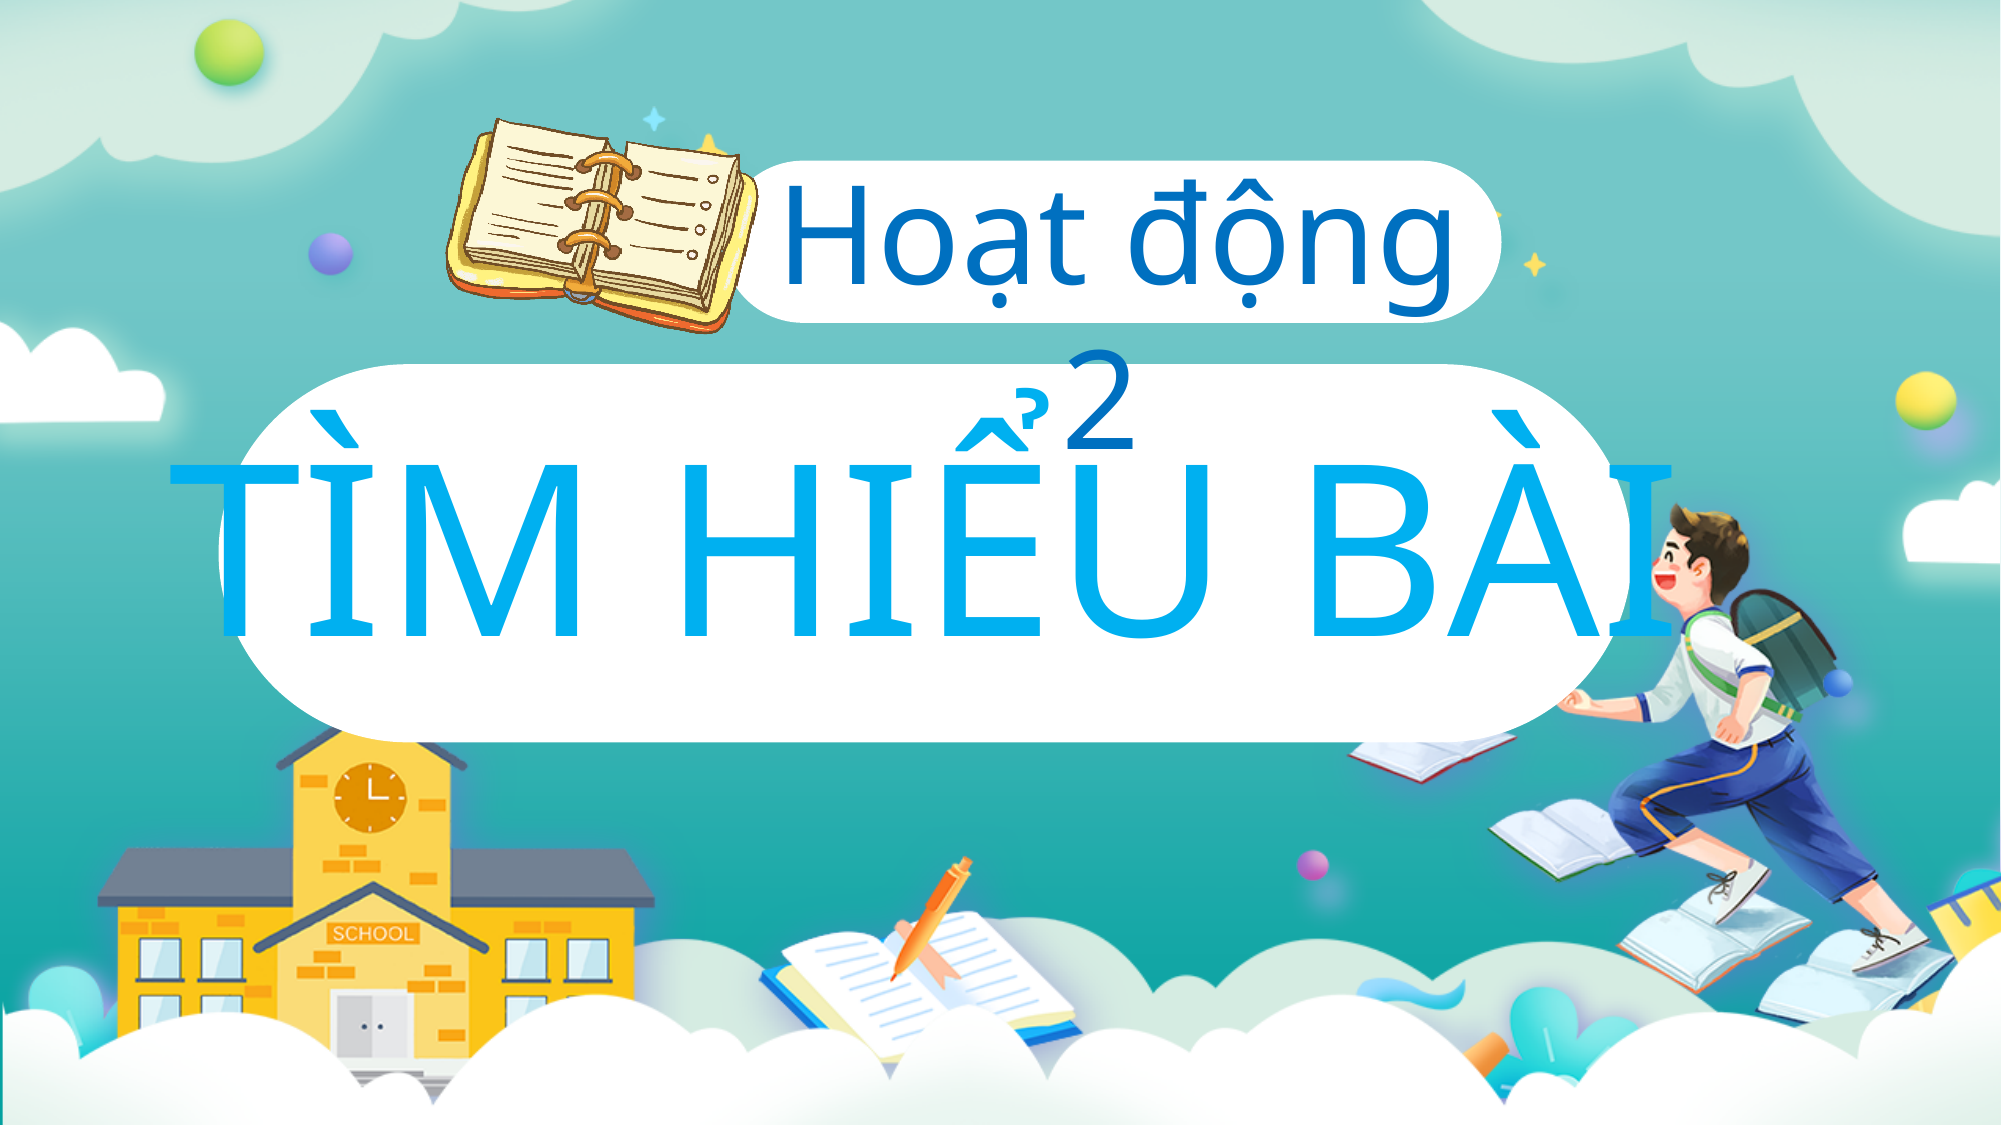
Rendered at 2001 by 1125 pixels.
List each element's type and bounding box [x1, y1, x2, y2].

picture [0, 0, 2001, 1125]
text_box [421, 71, 1502, 380]
